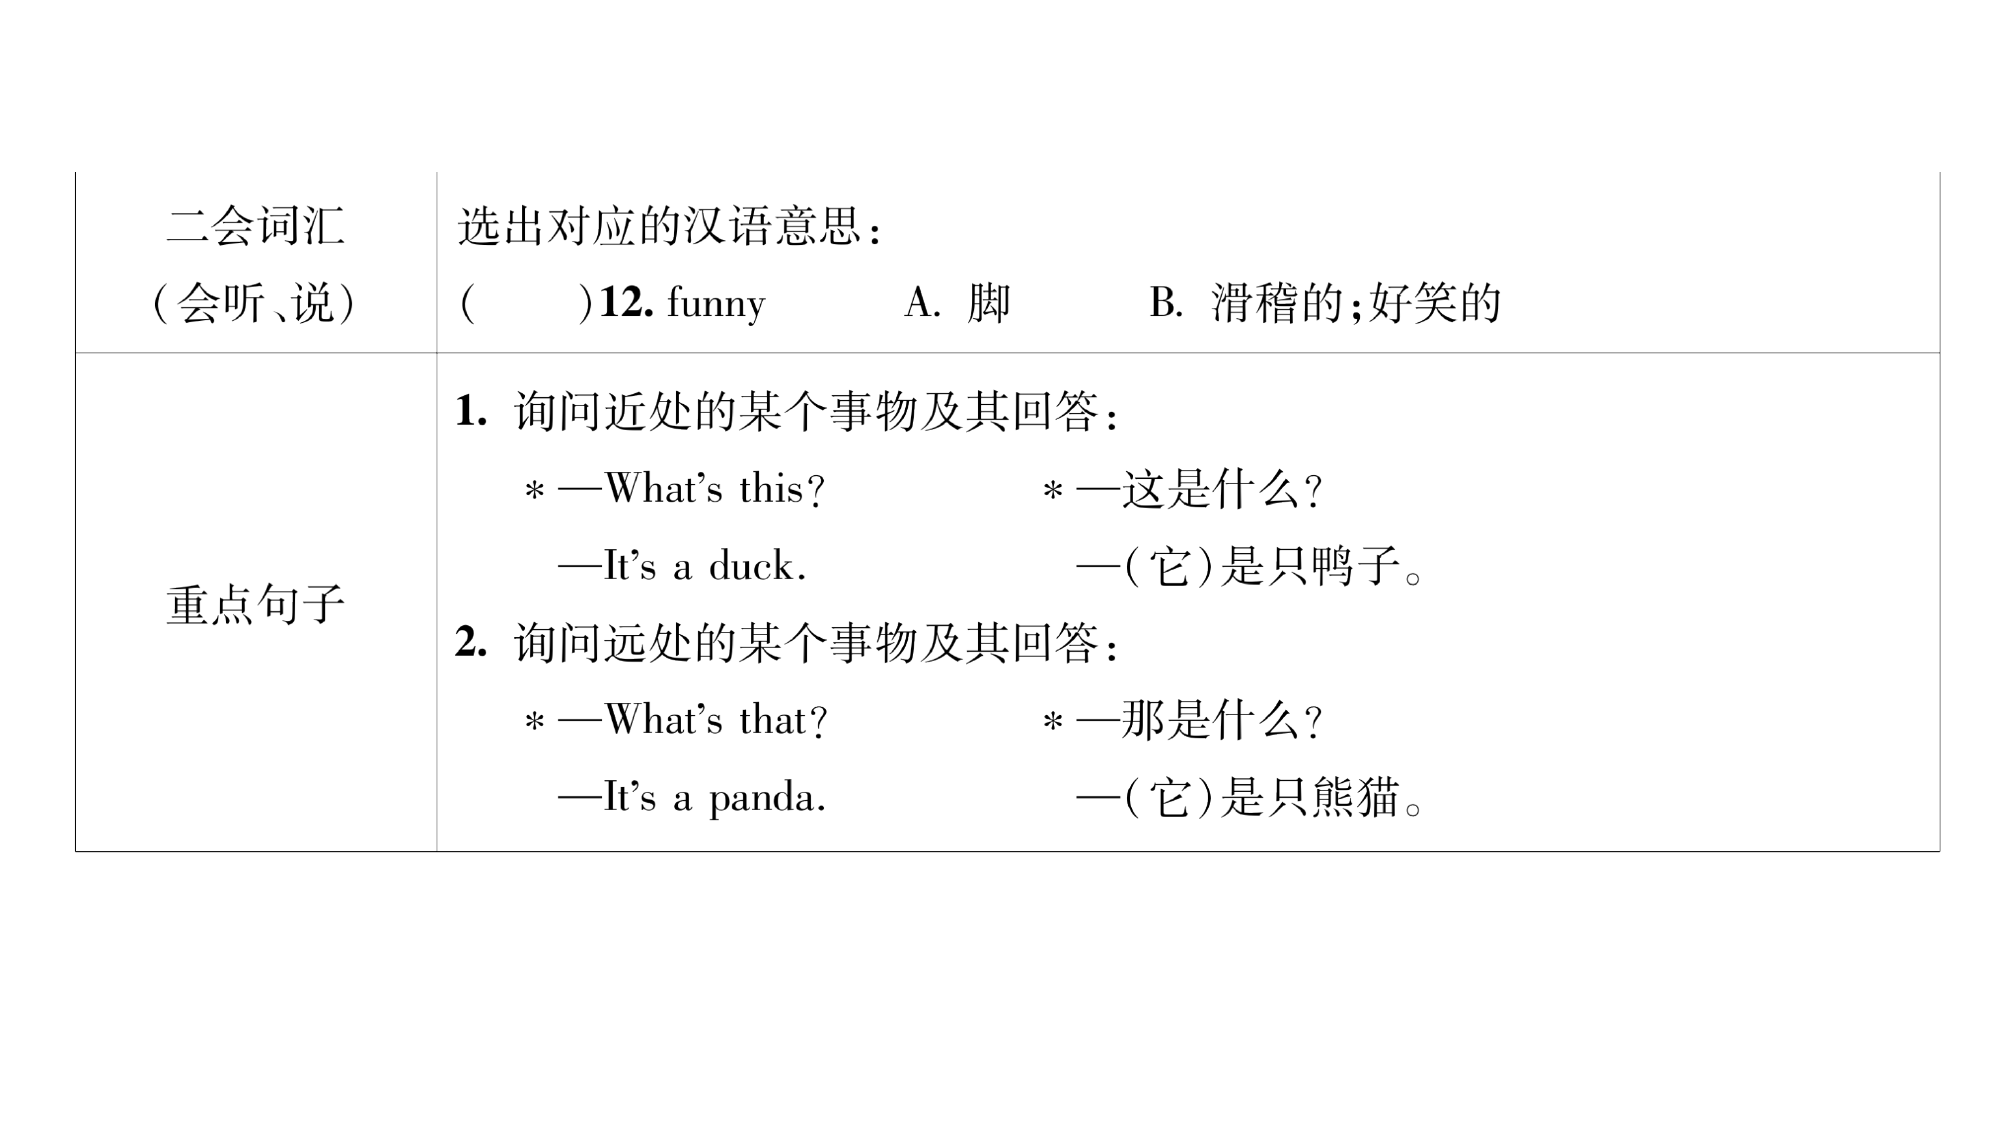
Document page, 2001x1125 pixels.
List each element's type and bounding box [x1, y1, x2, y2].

picture [71, 172, 1961, 864]
